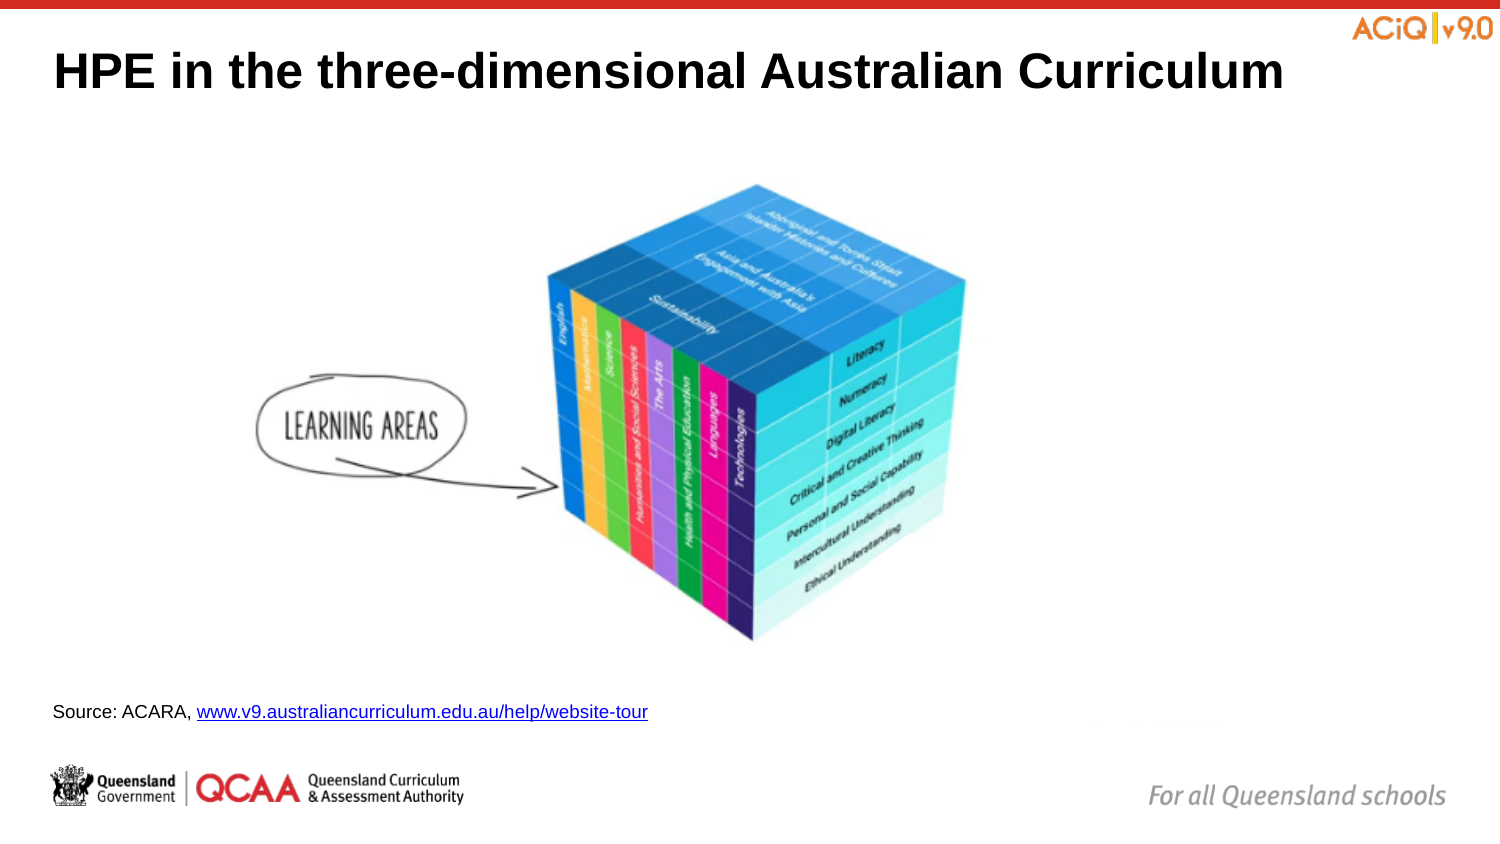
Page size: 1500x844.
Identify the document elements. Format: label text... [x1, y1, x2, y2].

picture [50, 764, 464, 806]
text_box Source: ACARA, www.v9.australiancurriculum.edu.au/help/website-tour [37, 692, 1462, 756]
picture [1149, 784, 1446, 809]
title HPE in the three-dimensional Australian Curriculum [53, 45, 1448, 105]
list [250, 119, 1250, 724]
picture [1351, 11, 1494, 45]
